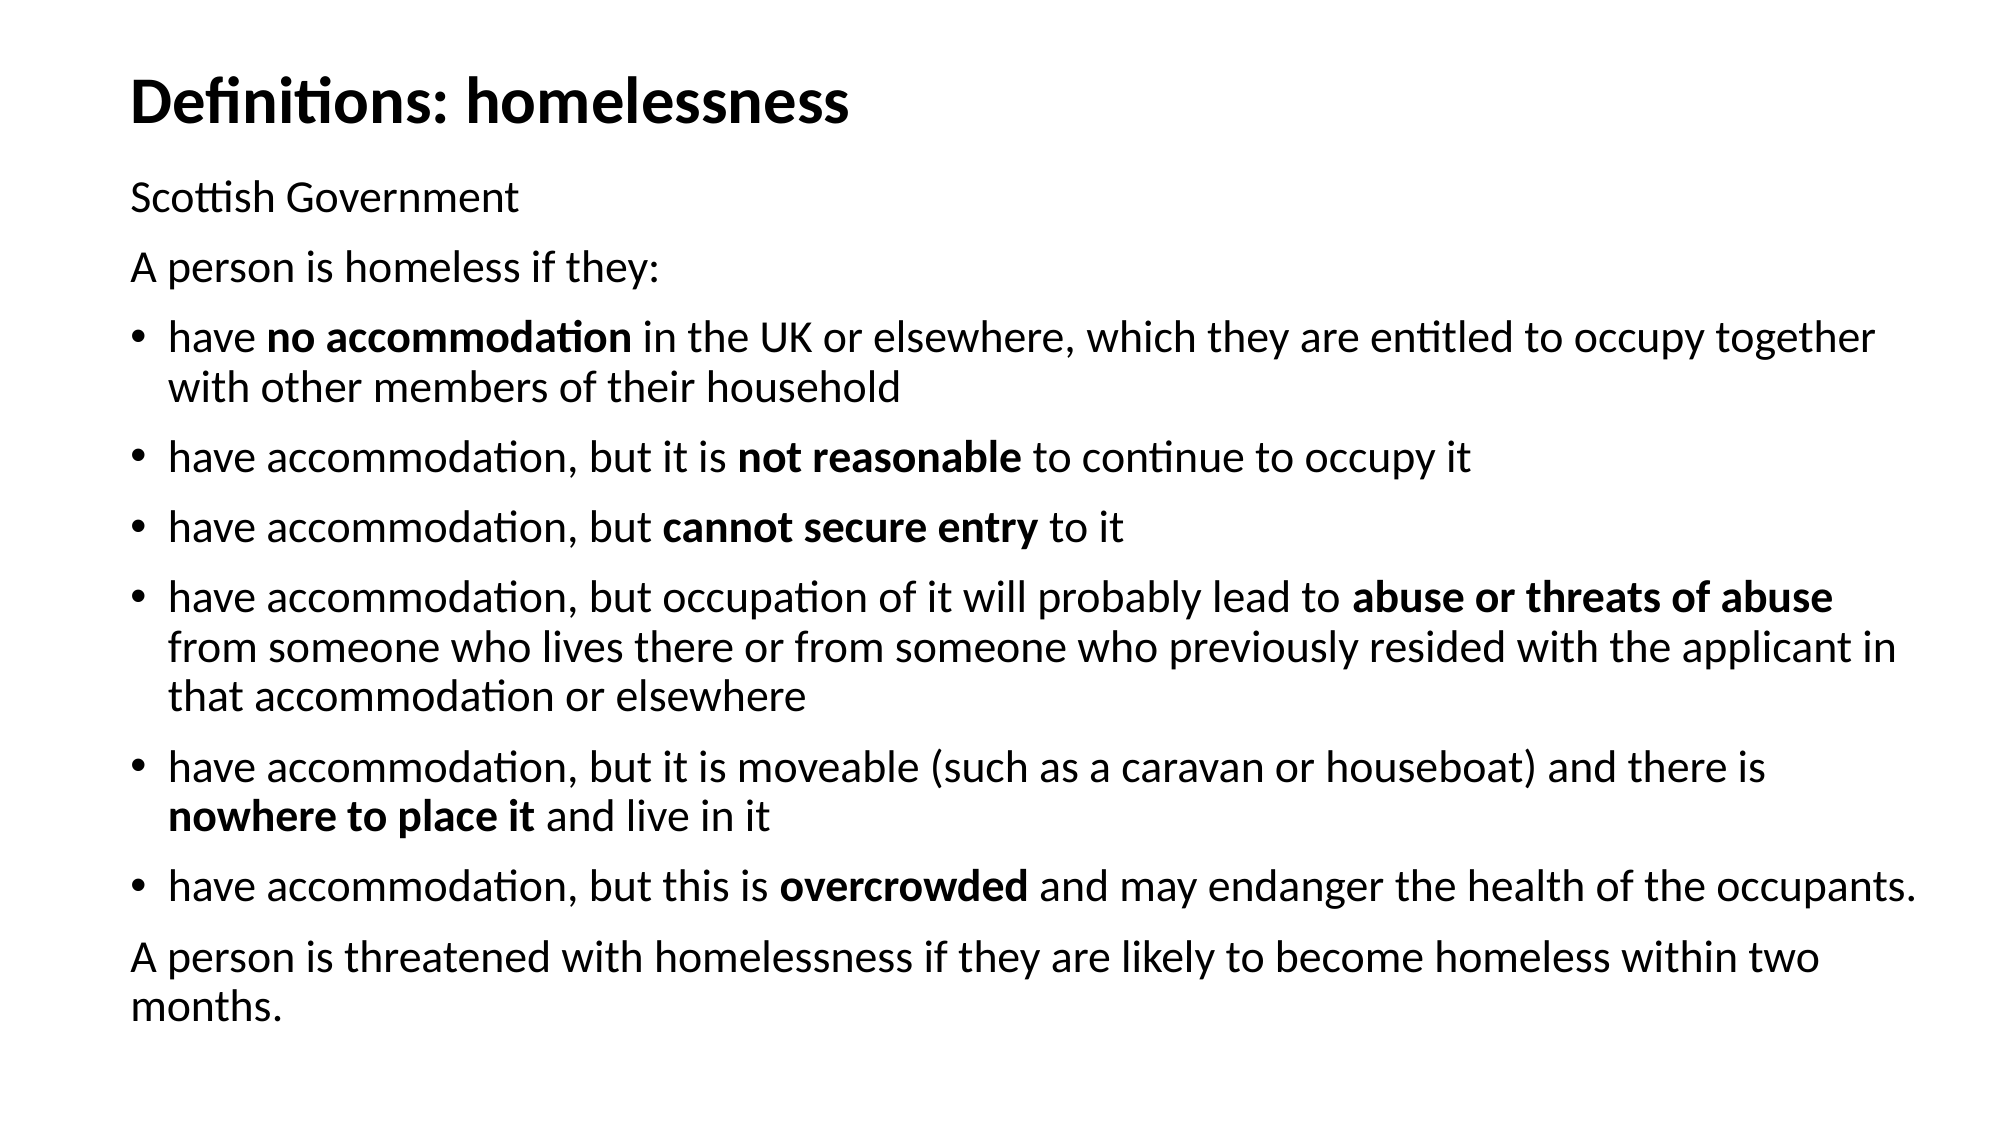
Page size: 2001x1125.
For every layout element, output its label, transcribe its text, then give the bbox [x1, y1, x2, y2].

title Definitions: homelessness [115, 39, 1572, 165]
list Scottish Government A person is homeless if they: have no accommodation in the UK or elsewhere, which they are entitled to occupy together with other members of their household have accommodation, but it is not reasonable to continue to occupy it have accommodation, but cannot secure entry to it have accommodation, but occupation of it will probably lead to abuse or threats of abuse from someone who lives there or from someone who previously resided with the applicant in that accommodation or elsewhere have accommodation, but it is moveable (such as a caravan or houseboat) and there is nowhere to place it and live in it have accommodation, but this is overcrowded and may endanger the health of the occupants. A person is threatened with homelessness if they are likely to become homeless within two months. [115, 165, 1942, 1125]
